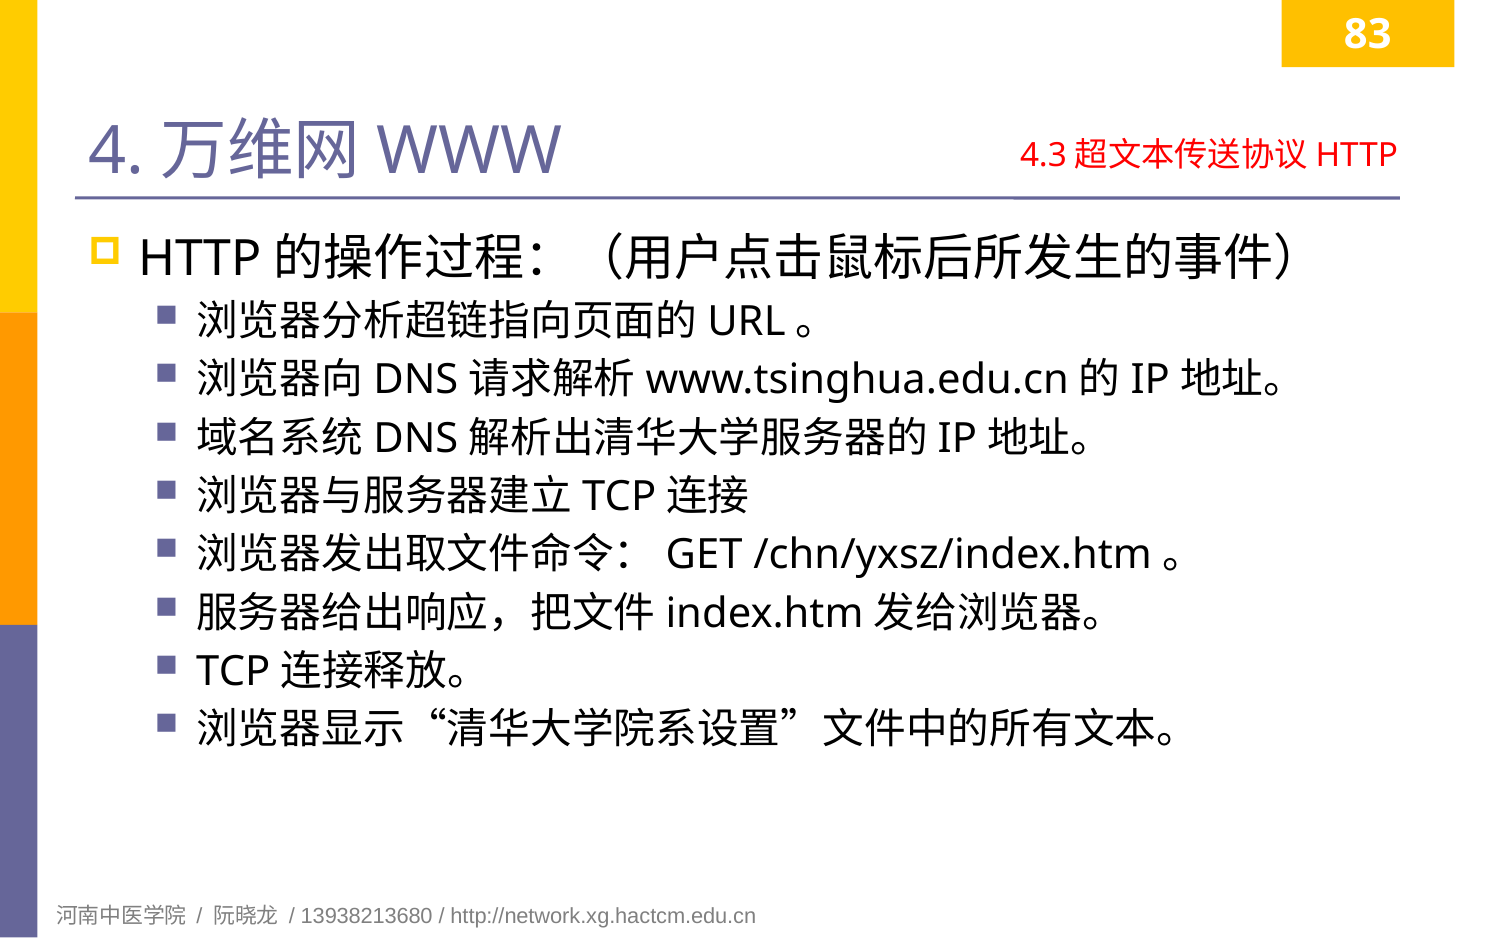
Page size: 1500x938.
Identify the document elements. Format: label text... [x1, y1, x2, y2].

list HTTP的操作过程：（用户点击鼠标后所发生的事件） 浏览器分析超链指向页面的URL。 浏览器向DNS请求解析www.tsinghua.edu.cn的IP地址。 域名系统DNS解析出清华大学服务器的IP地址。 浏览器与服务器建立TCP连接 浏览器发出取文件命令：GET /chn/yxsz/index.htm。 服务器给出响应，把文件index.htm发给浏览器。 TCP连接释放。 浏览器显示“清华大学院系设置”文件中的所有文本。 [75, 218, 1425, 839]
title 4.万维网WWW [75, 37, 1425, 194]
list 4.3超文本传送协议HTTP [939, 126, 1412, 186]
slide_number 83 [1281, 0, 1455, 68]
